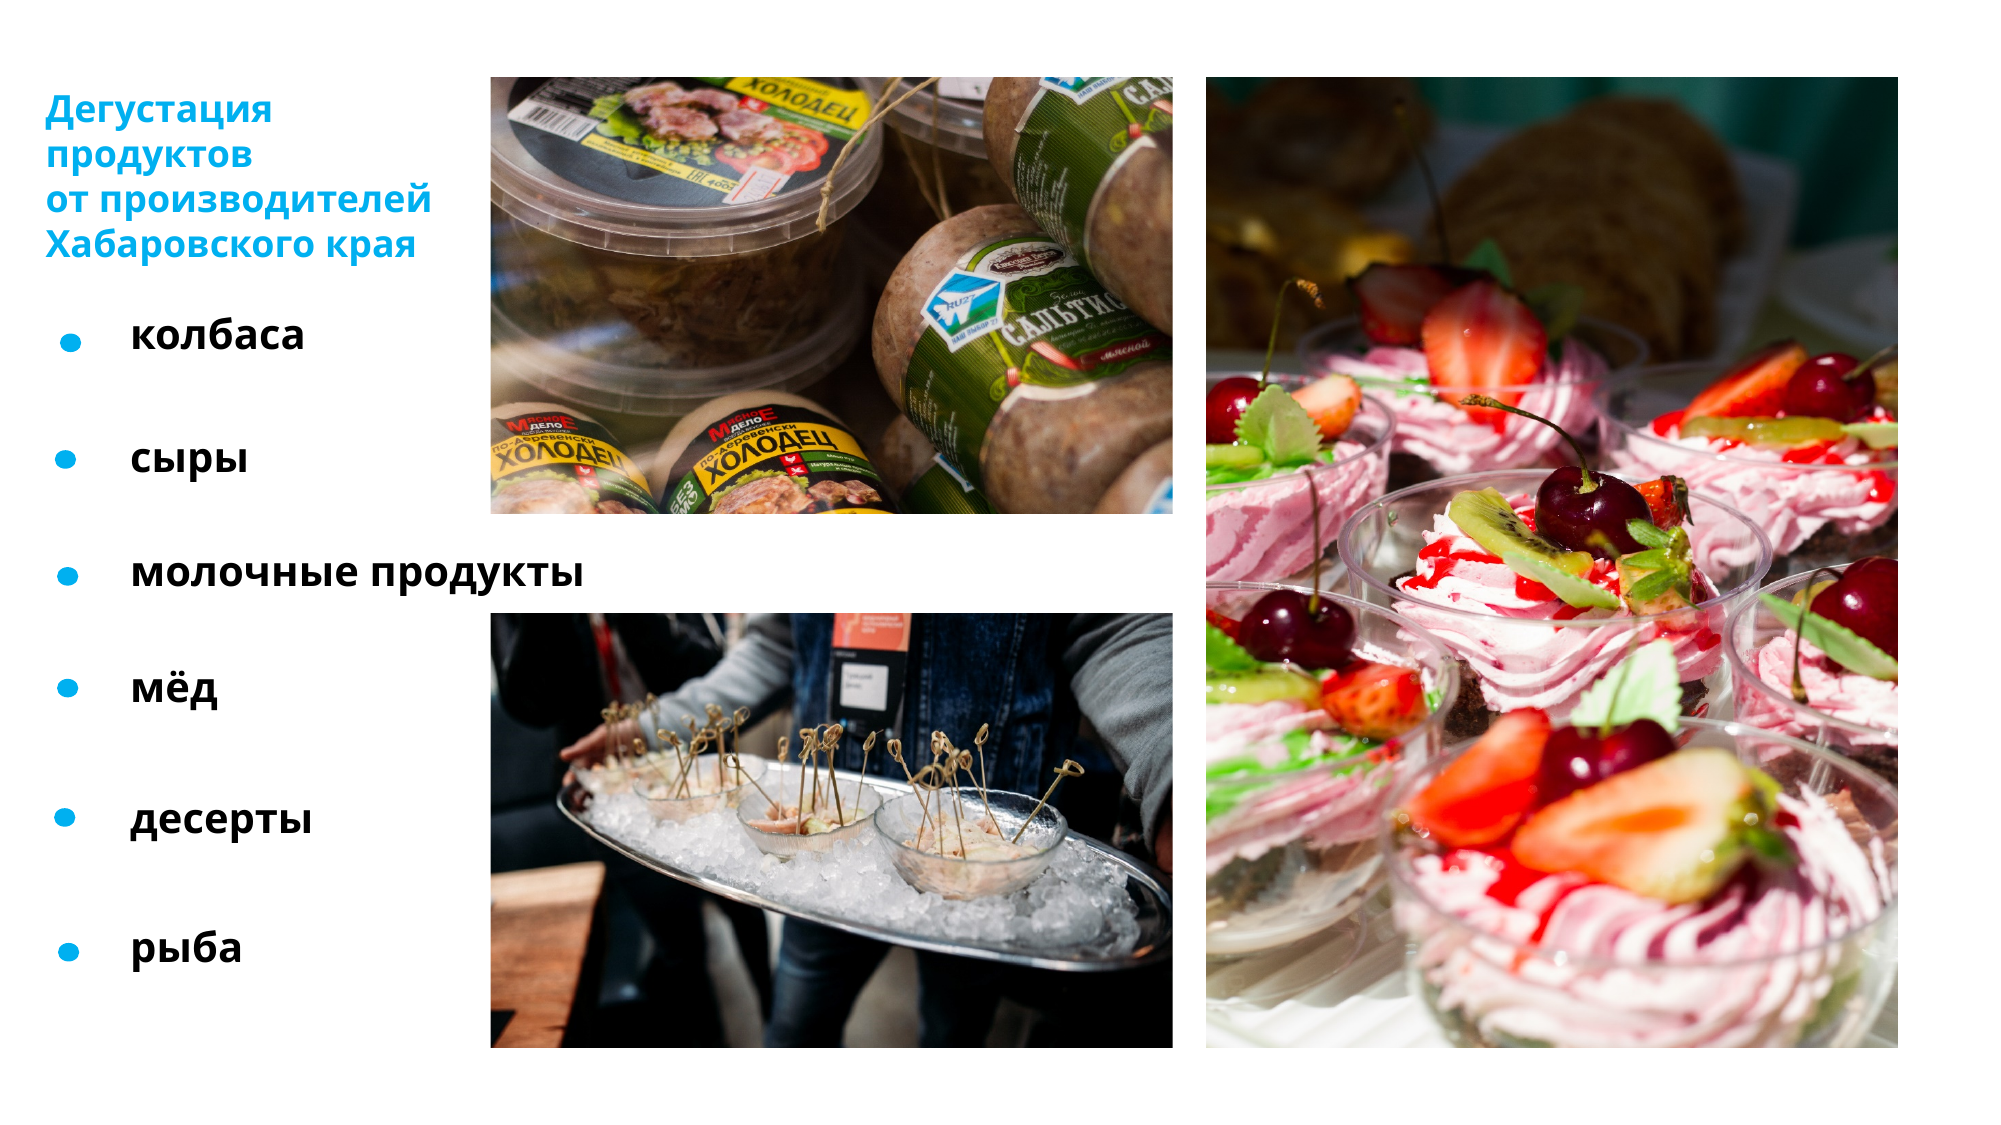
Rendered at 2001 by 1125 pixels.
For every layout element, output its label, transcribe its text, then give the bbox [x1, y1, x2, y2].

text_box мёд [115, 653, 490, 719]
text_box рыба [115, 913, 490, 979]
text_box [55, 677, 80, 699]
text_box [53, 449, 78, 470]
text_box [53, 807, 77, 828]
text_box молочные продукты [115, 537, 702, 603]
text_box сыры [115, 423, 490, 489]
text_box колбаса [115, 299, 490, 365]
text_box Дегустация продуктов от производителей Хабаровского края [30, 77, 458, 272]
picture [490, 613, 1173, 1048]
text_box [58, 332, 83, 354]
picture [490, 77, 1173, 514]
text_box [55, 566, 80, 587]
text_box [56, 941, 81, 963]
picture [1205, 77, 1898, 1048]
text_box десерты [115, 784, 490, 850]
